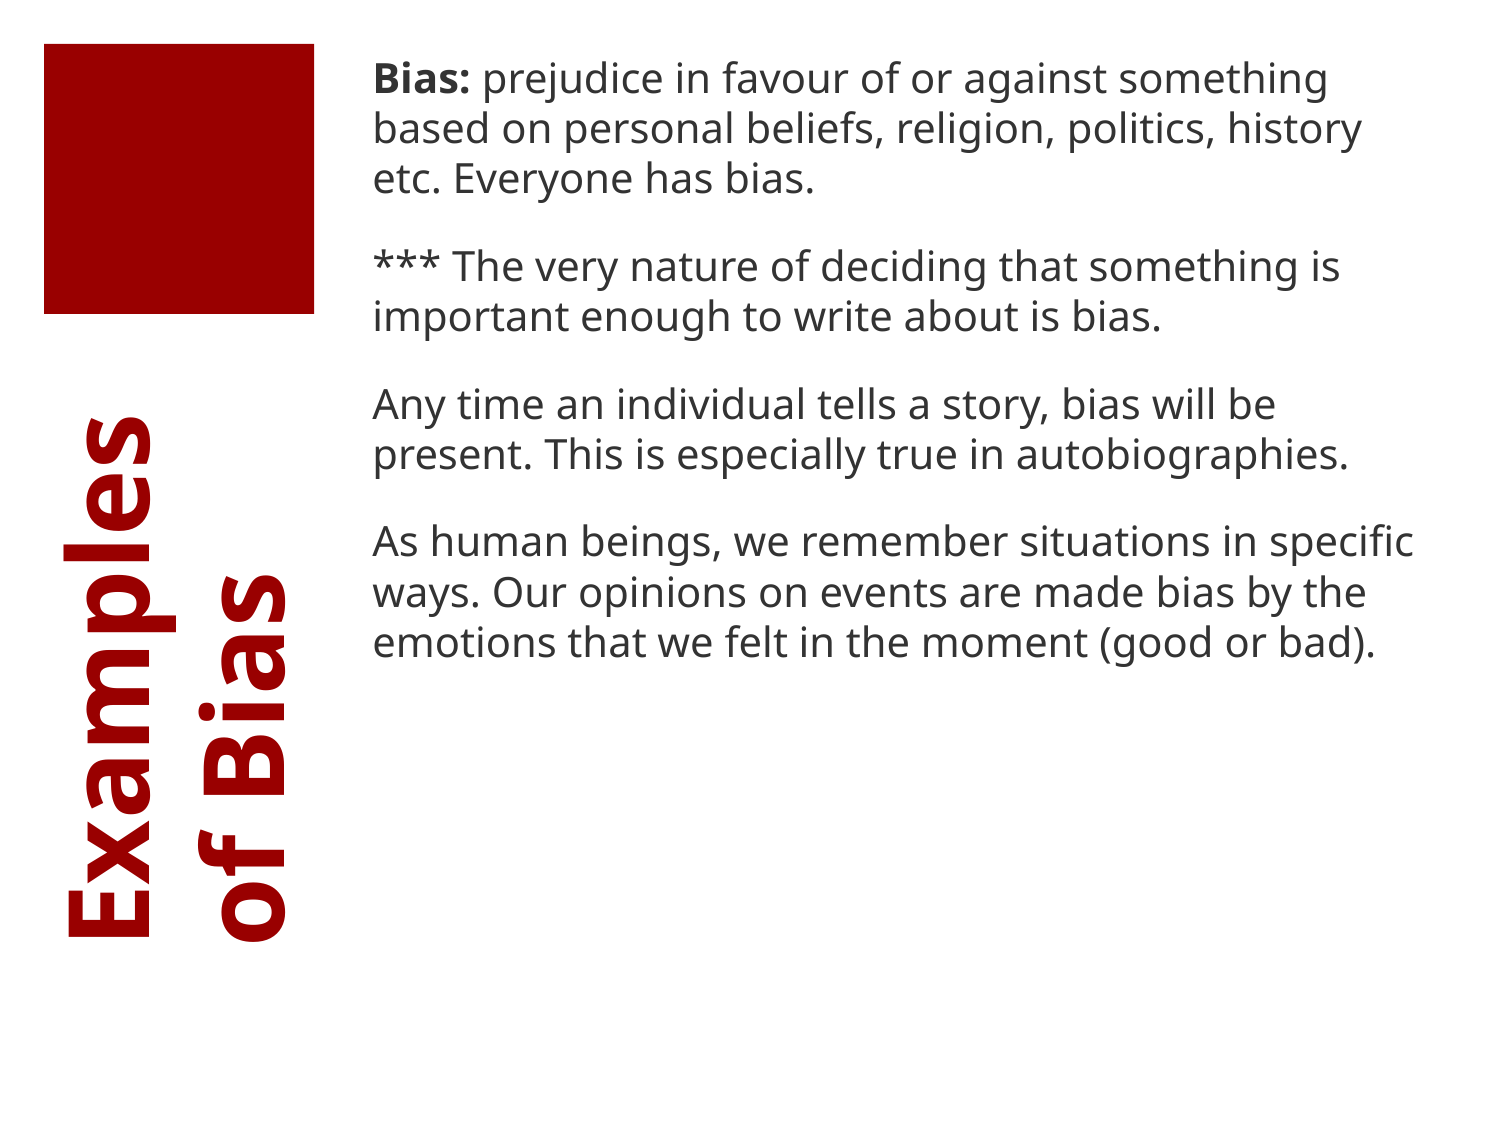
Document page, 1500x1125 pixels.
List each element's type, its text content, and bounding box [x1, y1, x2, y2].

title Examples of Bias [55, 355, 315, 963]
list Bias: prejudice in favour of or against something based on personal beliefs, religion, politics, history etc. Everyone has bias. *** The very nature of deciding that something is important enough to write about is bias. Any time an individual tells a story, bias will be present. This is especially true in autobiographies. As human beings, we remember situations in specific ways. Our opinions on events are made bias by the emotions that we felt in the moment (good or bad). [357, 44, 1459, 1106]
